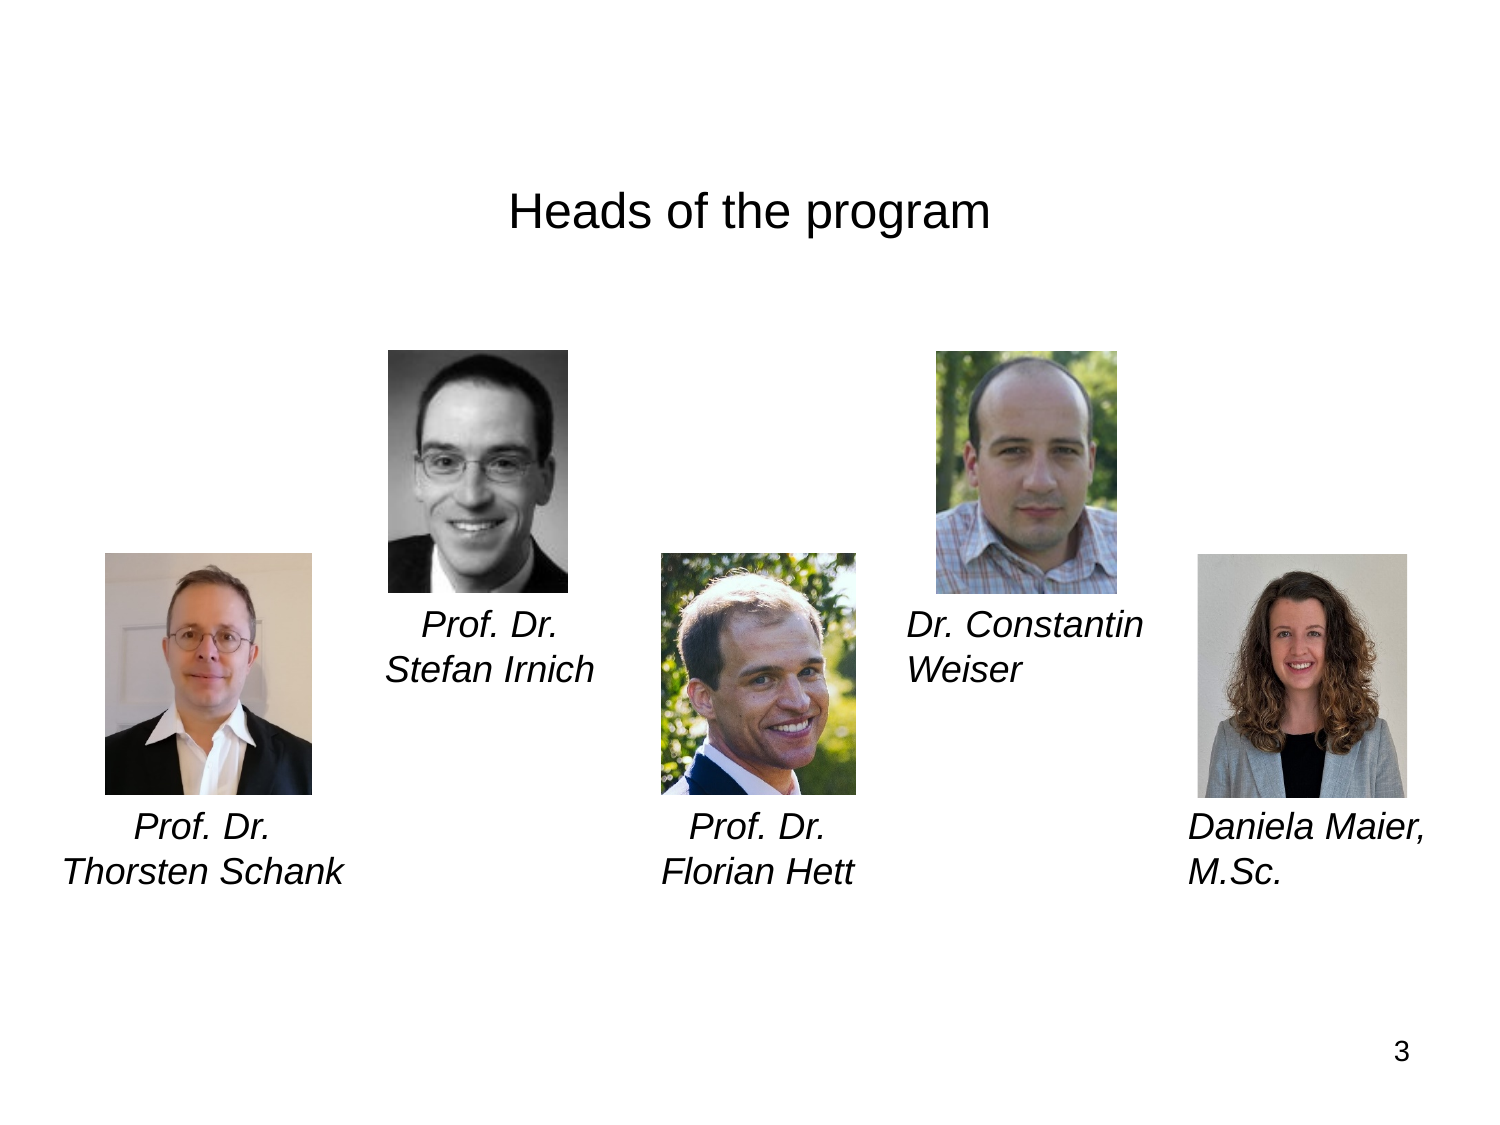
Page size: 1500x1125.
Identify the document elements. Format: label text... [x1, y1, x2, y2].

text_box Dr. Constantin Weiser [891, 592, 1162, 698]
picture [936, 351, 1117, 595]
picture [660, 553, 856, 796]
title Heads of the program [421, 166, 1079, 251]
text_box Prof. Dr. Florian Hett [617, 795, 899, 900]
picture [105, 553, 312, 796]
picture [388, 350, 569, 593]
slide_number 3 [1074, 1024, 1425, 1103]
text_box Daniela Maier, M.Sc. [1173, 795, 1443, 900]
text_box Prof. Dr. Stefan Irnich [349, 592, 631, 698]
text_box Prof. Dr. Thorsten Schank [43, 795, 362, 900]
picture [1197, 554, 1408, 799]
